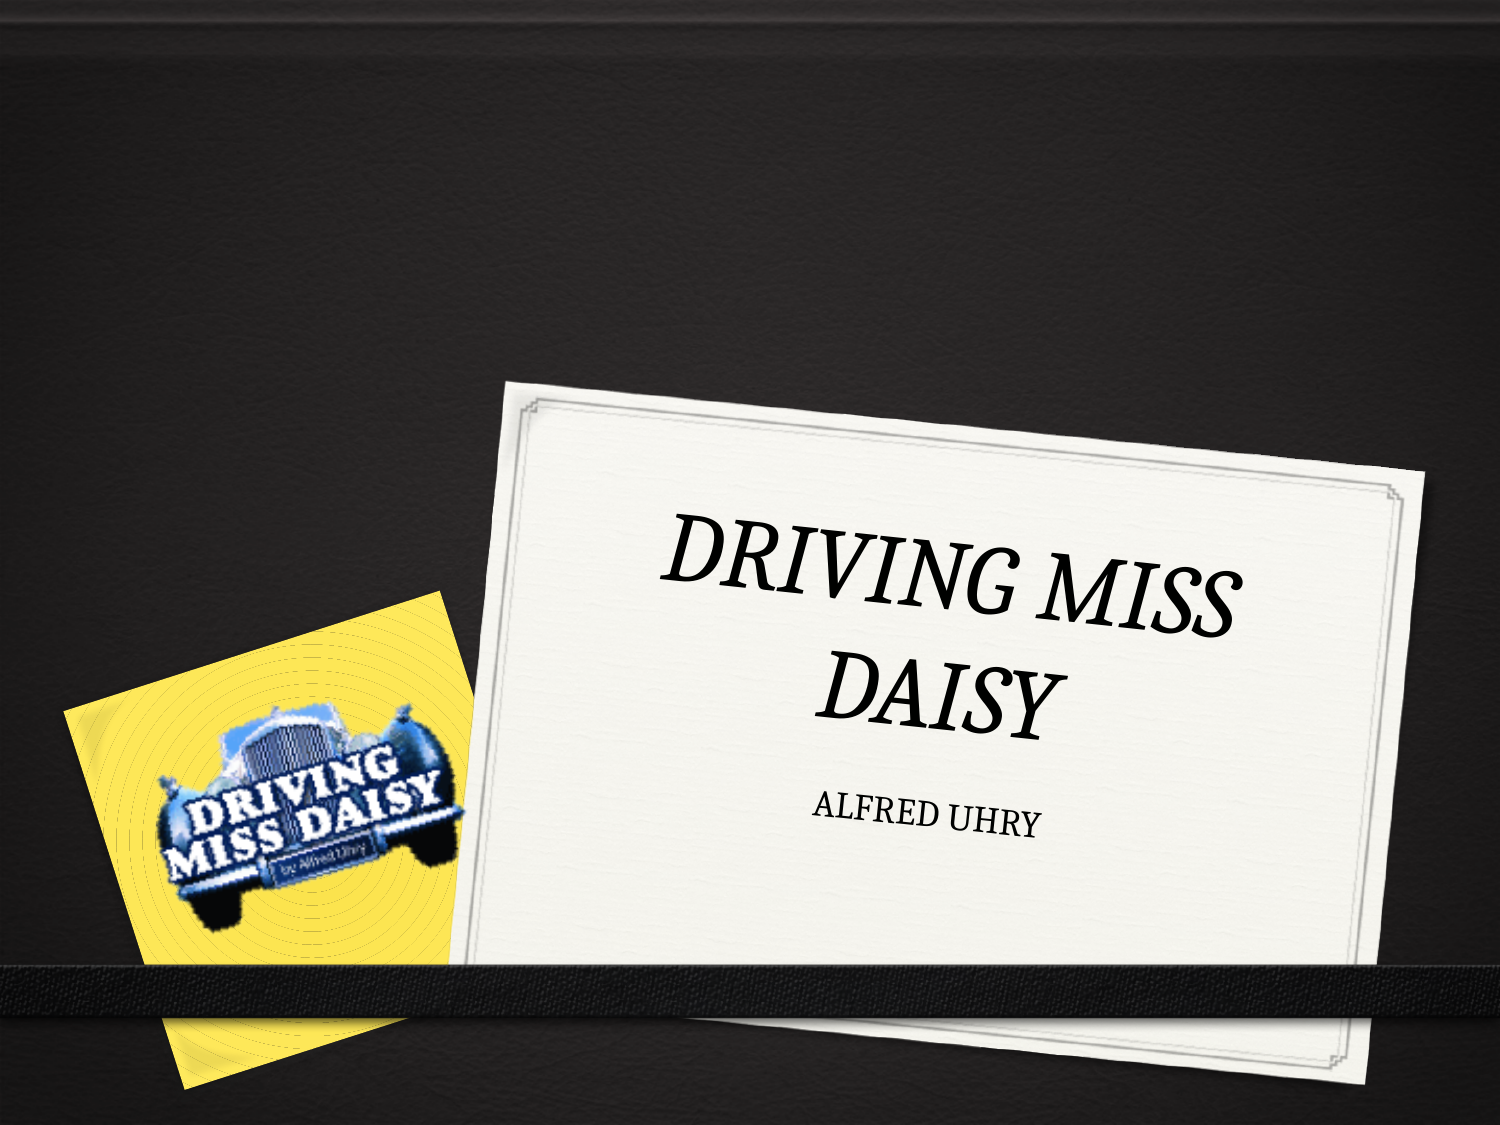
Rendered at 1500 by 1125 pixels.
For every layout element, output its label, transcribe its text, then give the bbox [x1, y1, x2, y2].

picture [0, 379, 1500, 1102]
subtitle ALFRED UHRY [518, 740, 1326, 994]
title DRIVING MISS DAISY [536, 453, 1355, 798]
